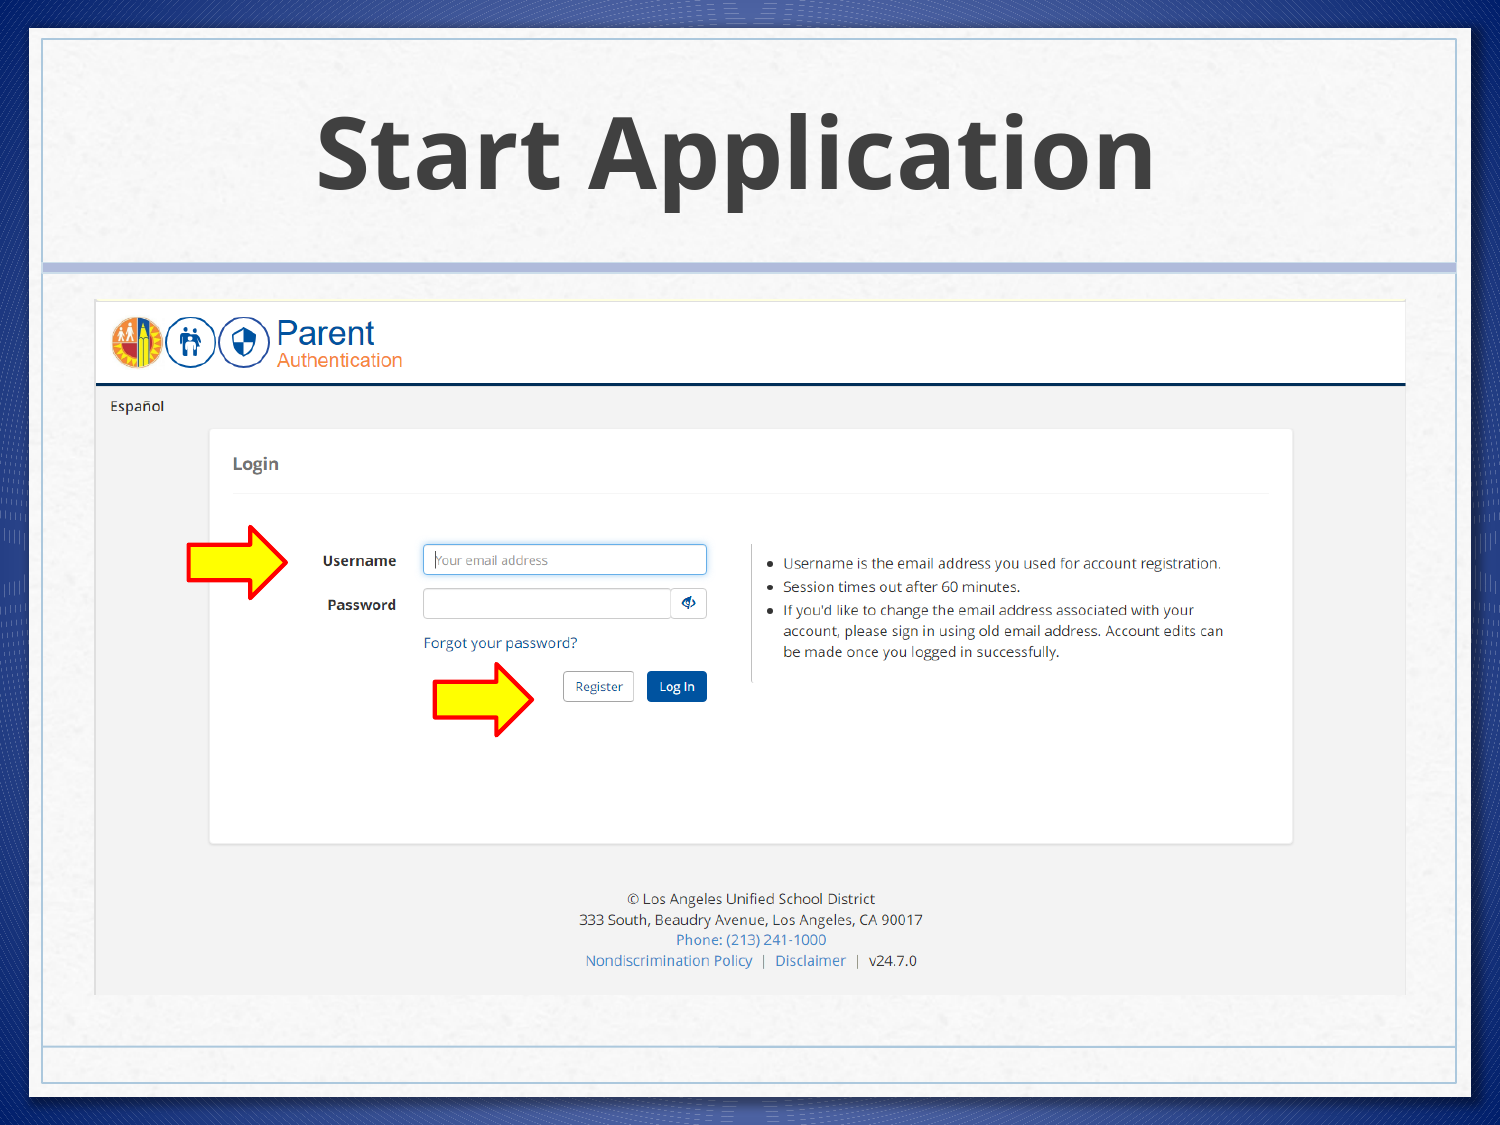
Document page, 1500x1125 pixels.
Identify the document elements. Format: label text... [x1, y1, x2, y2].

picture [29, 28, 1471, 1097]
title Start Application [147, 40, 1353, 260]
